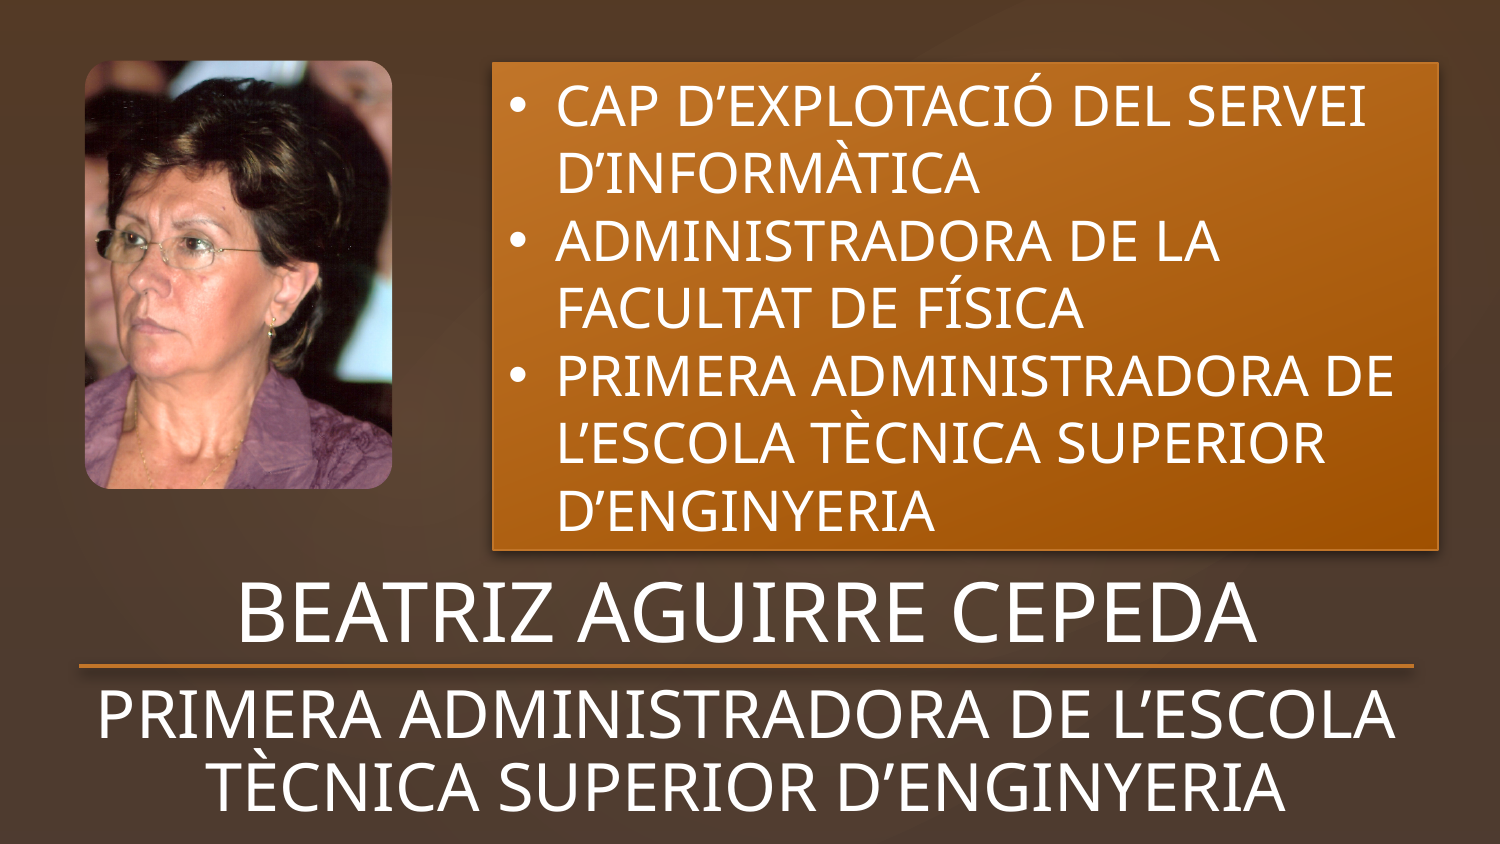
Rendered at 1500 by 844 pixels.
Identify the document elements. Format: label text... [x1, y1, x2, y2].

picture [84, 60, 393, 490]
text_box Cap d’Explotació del Servei d’Informàtica Administradora de la Facultat de física Primera Administradora de l’Escola Tècnica Superior d’Enginyeria [492, 62, 1439, 551]
text_box Primera Administradora de l’Escola Tècnica Superior d’Enginyeria [35, 698, 1458, 833]
title Beatriz Aguirre Cepeda [127, 554, 1366, 659]
